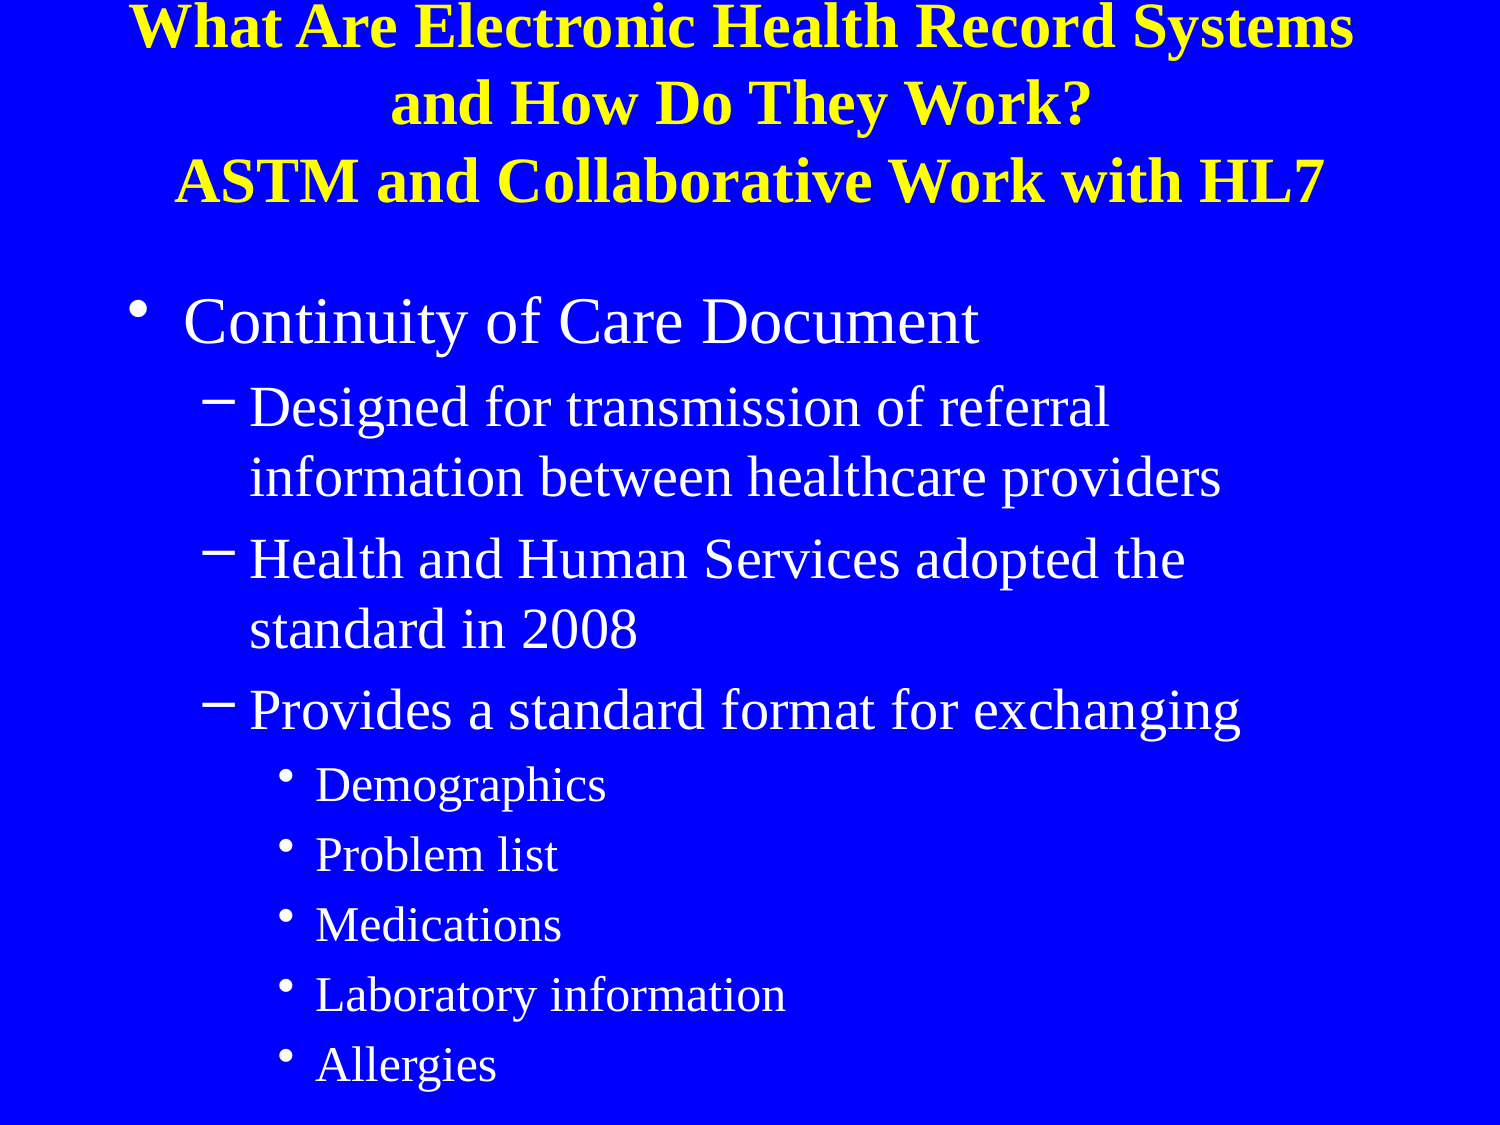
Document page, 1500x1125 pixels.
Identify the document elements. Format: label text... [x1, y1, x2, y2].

list Continuity of Care Document Designed for transmission of referral information between healthcare providers Health and Human Services adopted the standard in 2008 Provides a standard format for exchanging Demographics Problem list Medications Laboratory information Allergies [112, 269, 1388, 1000]
text_box What Are Electronic Health Record Systems and How Do They Work? ASTM and Collaborative Work with HL7 [0, 24, 1500, 250]
